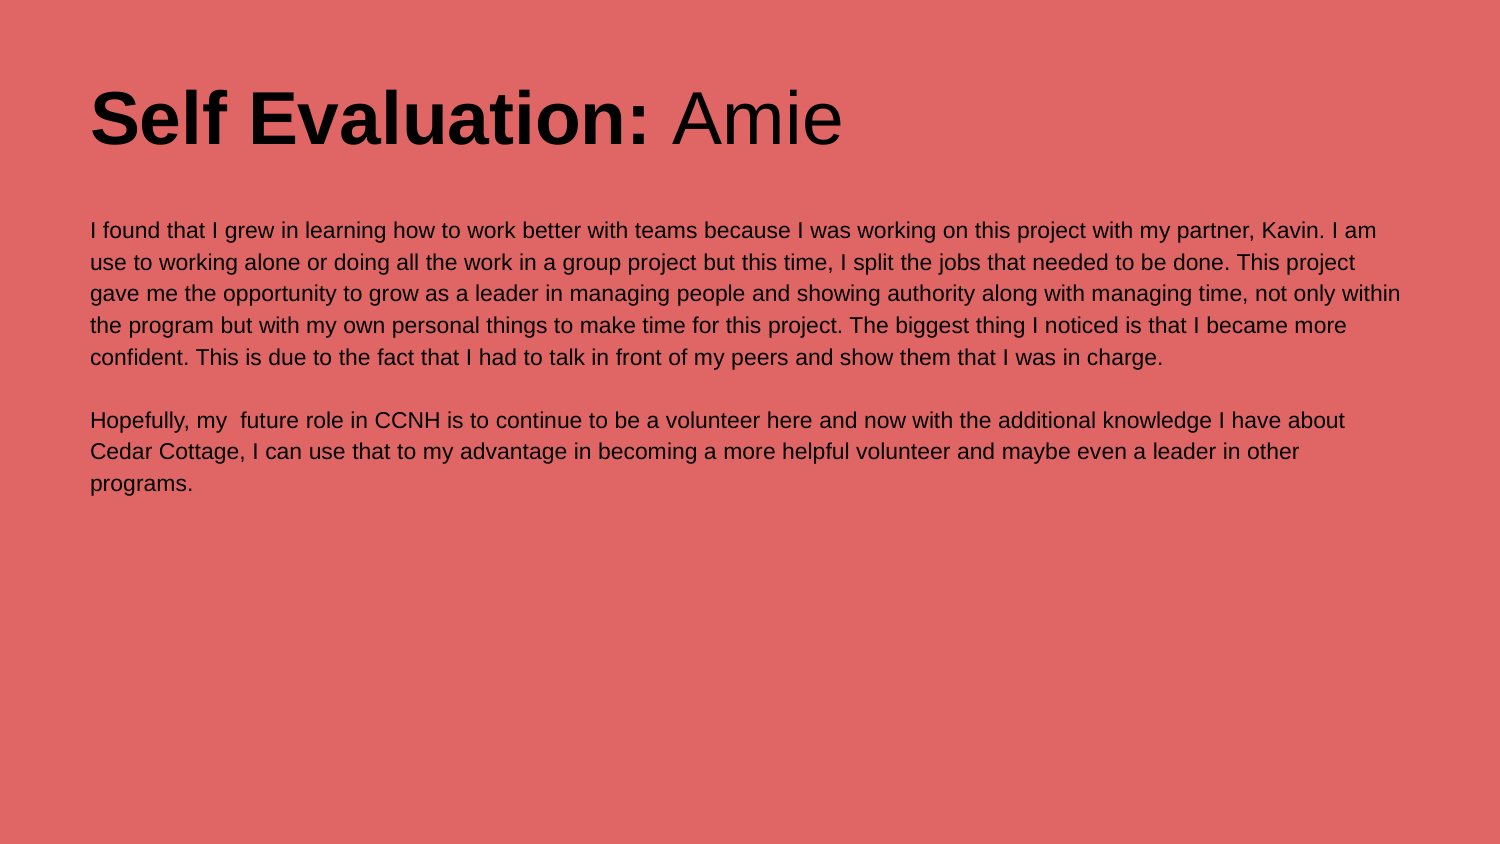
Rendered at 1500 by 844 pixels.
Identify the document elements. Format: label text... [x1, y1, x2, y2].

list I found that I grew in learning how to work better with teams because I was working on this project with my partner, Kavin. I am use to working alone or doing all the work in a group project but this time, I split the jobs that needed to be done. This project gave me the opportunity to grow as a leader in managing people and showing authority along with managing time, not only within the program but with my own personal things to make time for this project. The biggest thing I noticed is that I became more confident. This is due to the fact that I had to talk in front of my peers and show them that I was in charge. Hopefully, my future role in CCNH is to continue to be a volunteer here and now with the additional knowledge I have about Cedar Cottage, I can use that to my advantage in becoming a more helpful volunteer and maybe even a leader in other programs. [75, 196, 1425, 808]
title Self Evaluation: Amie [75, 33, 1425, 175]
